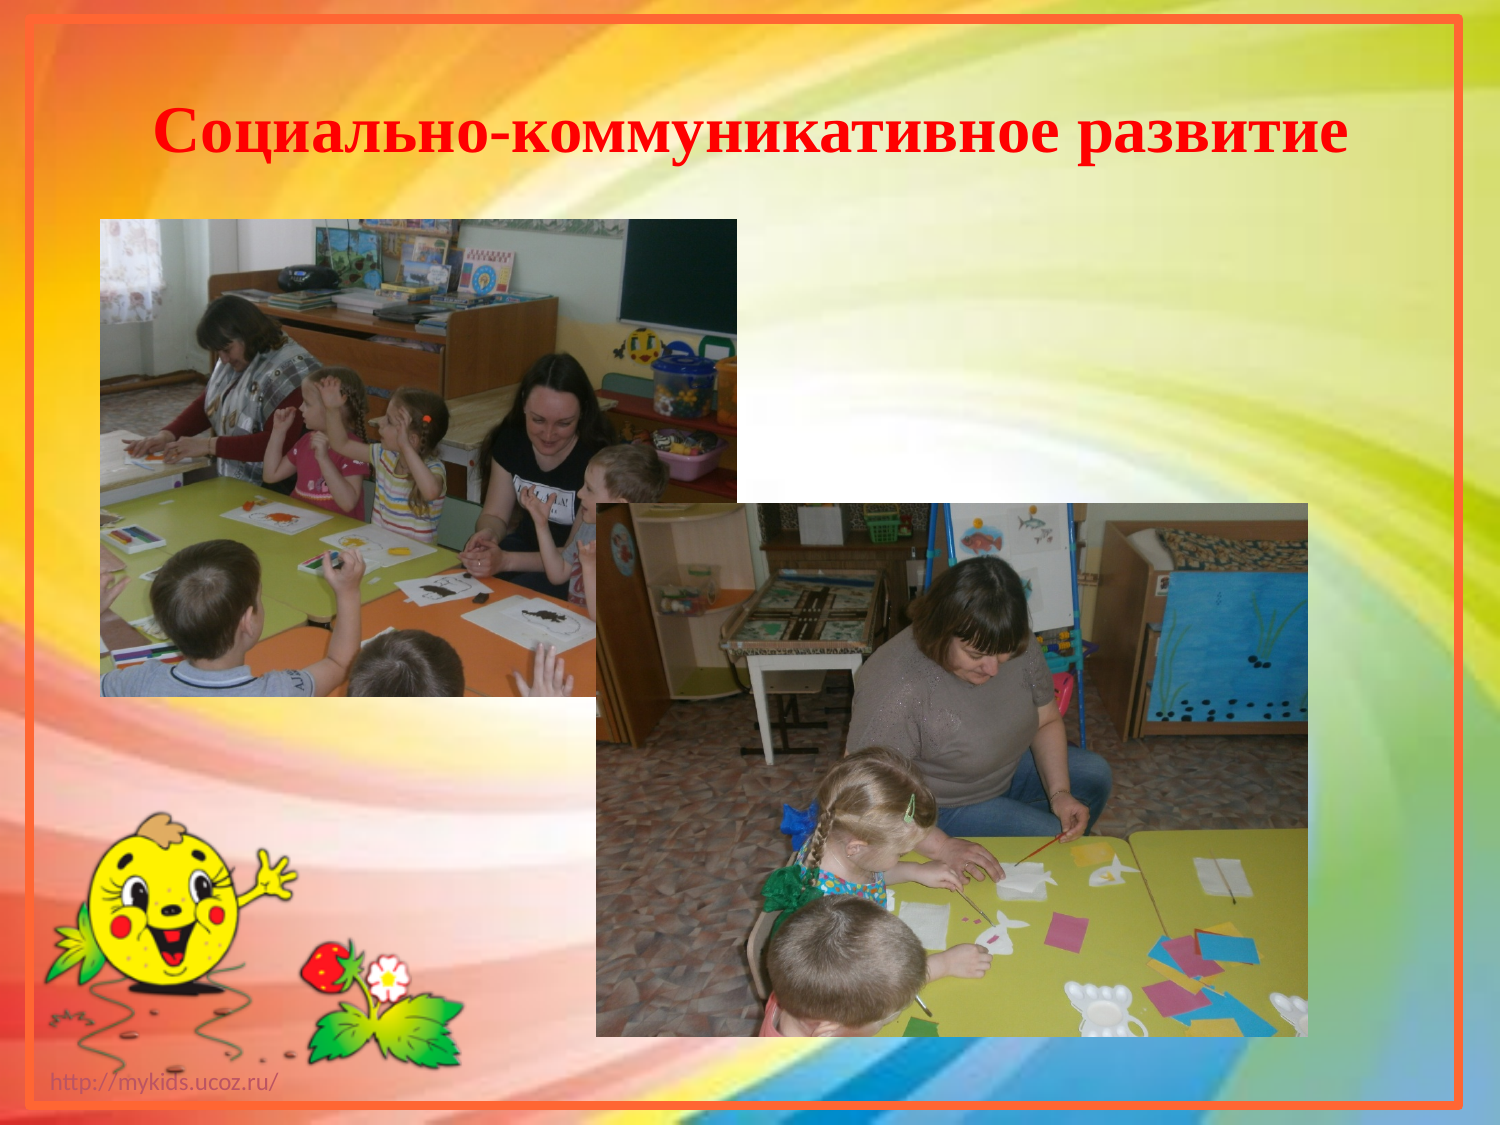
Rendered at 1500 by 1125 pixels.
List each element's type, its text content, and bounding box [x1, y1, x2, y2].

picture [34, 24, 1454, 1101]
list Социально-коммуникативное развитие [76, 77, 1428, 1010]
picture [0, 0, 1500, 1125]
